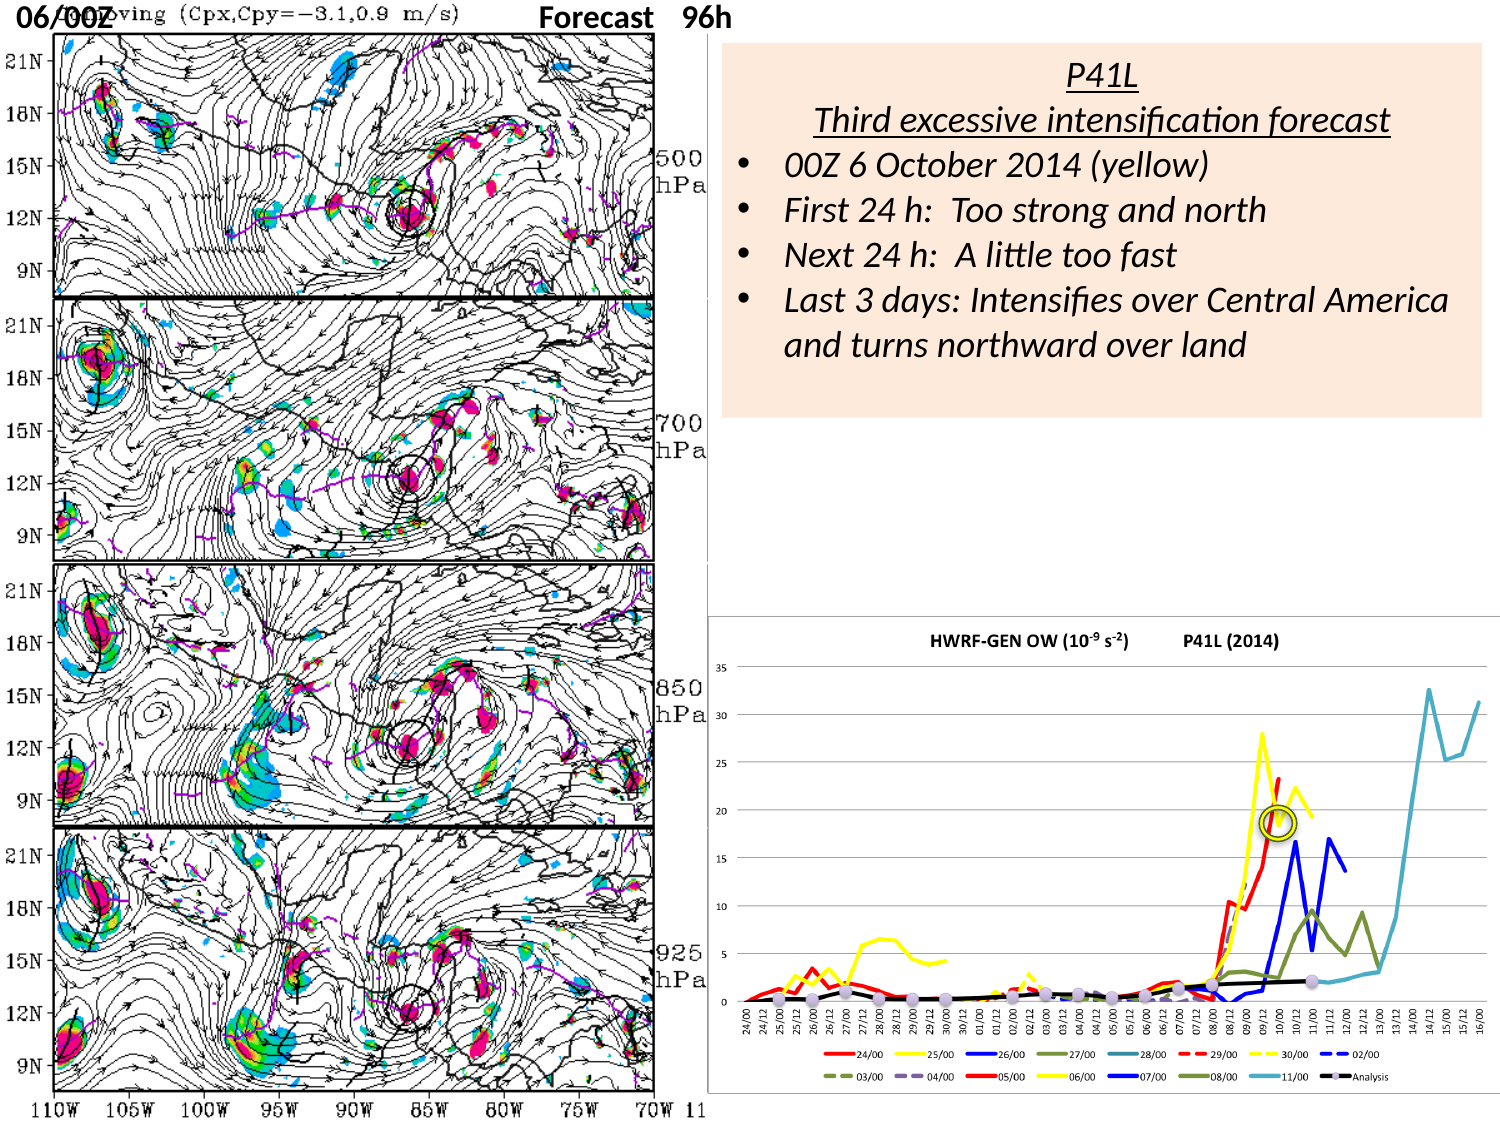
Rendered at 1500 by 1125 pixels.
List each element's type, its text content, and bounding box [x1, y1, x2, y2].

text_box 96h [709, 0, 748, 43]
text_box P41L Third excessive intensification forecast 00Z 6 October 2014 (yellow) First 24 h: Too strong and north Next 24 h: A little too fast Last 3 days: Intensifies over Central America and turns northward over land [722, 42, 1482, 418]
picture [0, 0, 1500, 1125]
